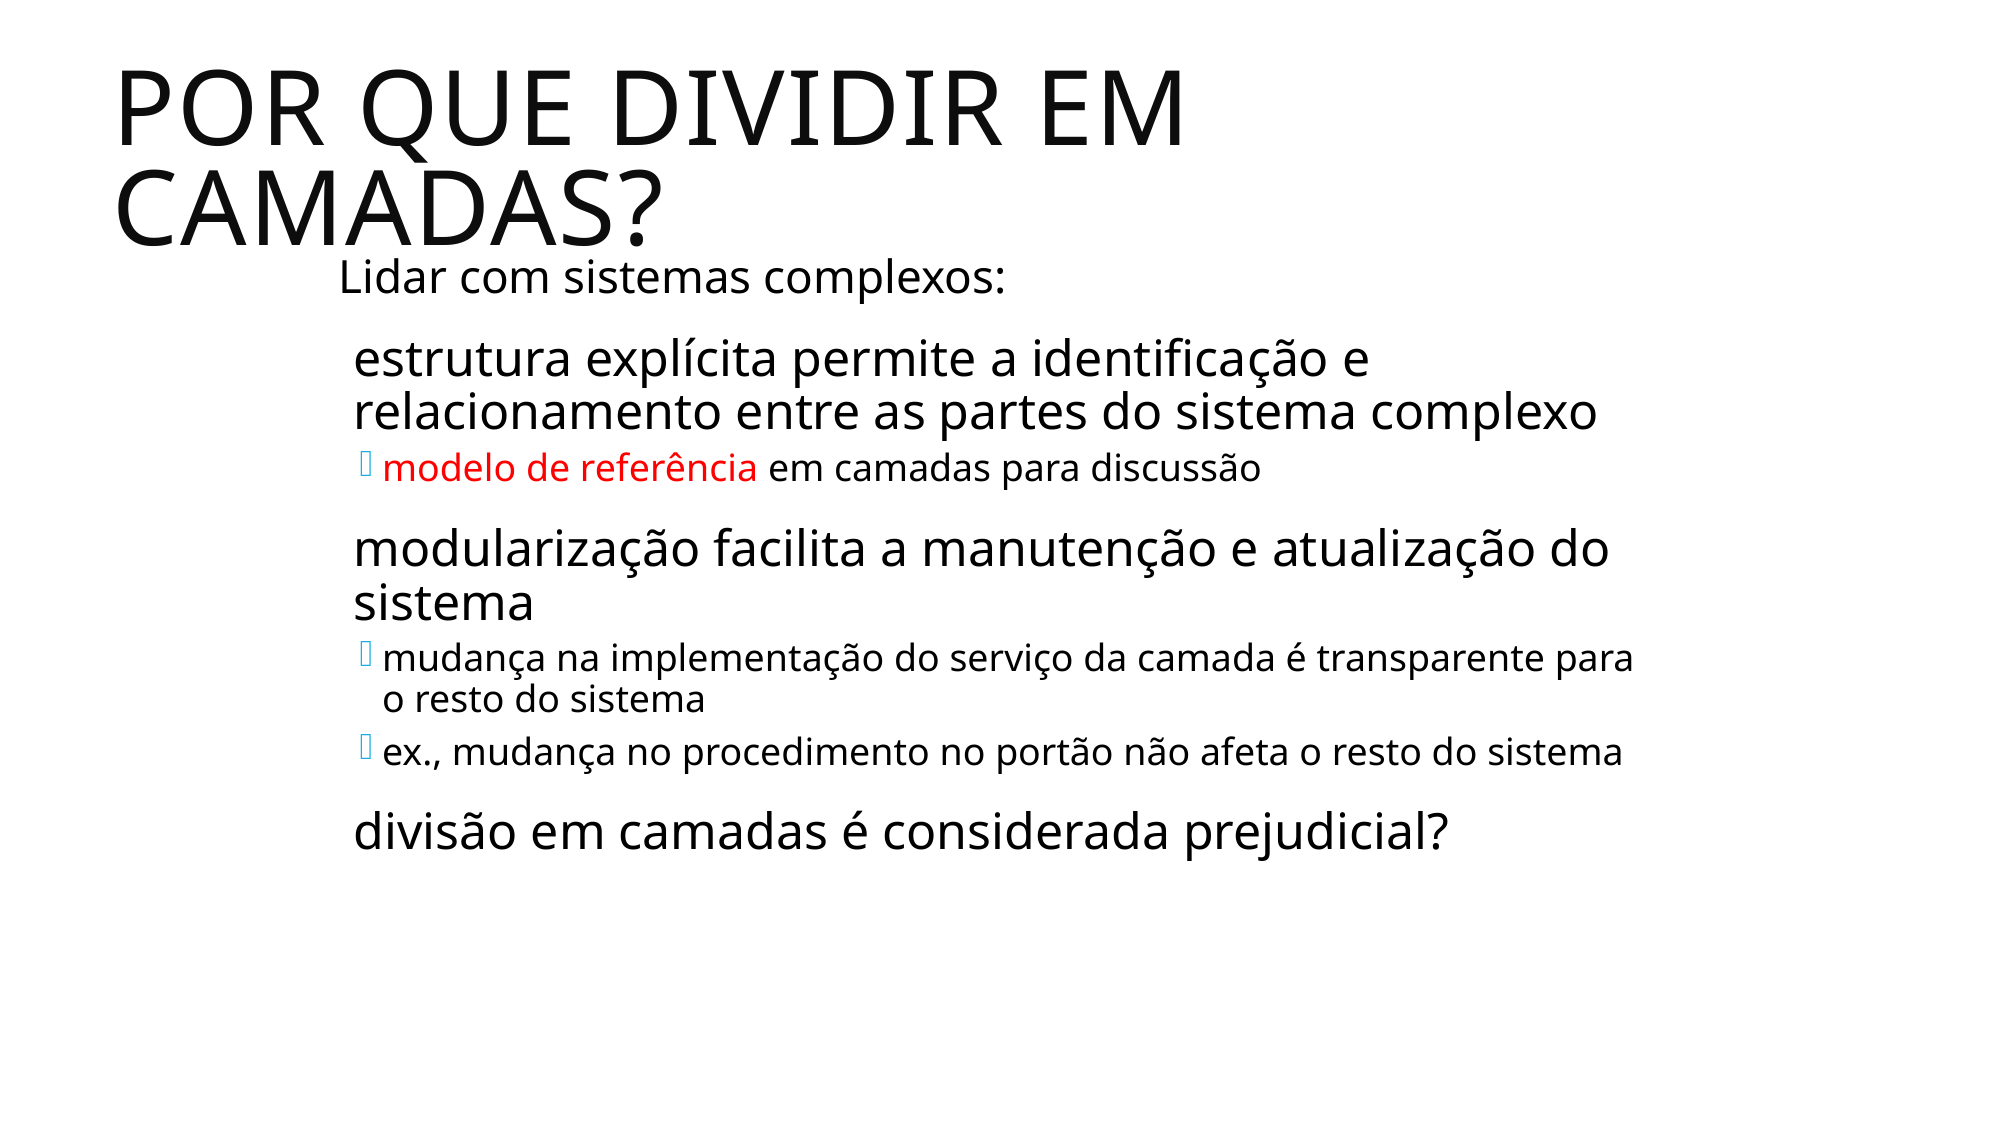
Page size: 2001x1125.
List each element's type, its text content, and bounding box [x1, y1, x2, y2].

title Por que dividir em camadas? [97, 84, 1386, 247]
list Lidar com sistemas complexos: estrutura explícita permite a identificação e relacionamento entre as partes do sistema complexo modelo de referência em camadas para discussão modularização facilita a manutenção e atualização do sistema mudança na implementação do serviço da camada é transparente para o resto do sistema ex., mudança no procedimento no portão não afeta o resto do sistema divisão em camadas é considerada prejudicial? [331, 246, 1669, 1010]
